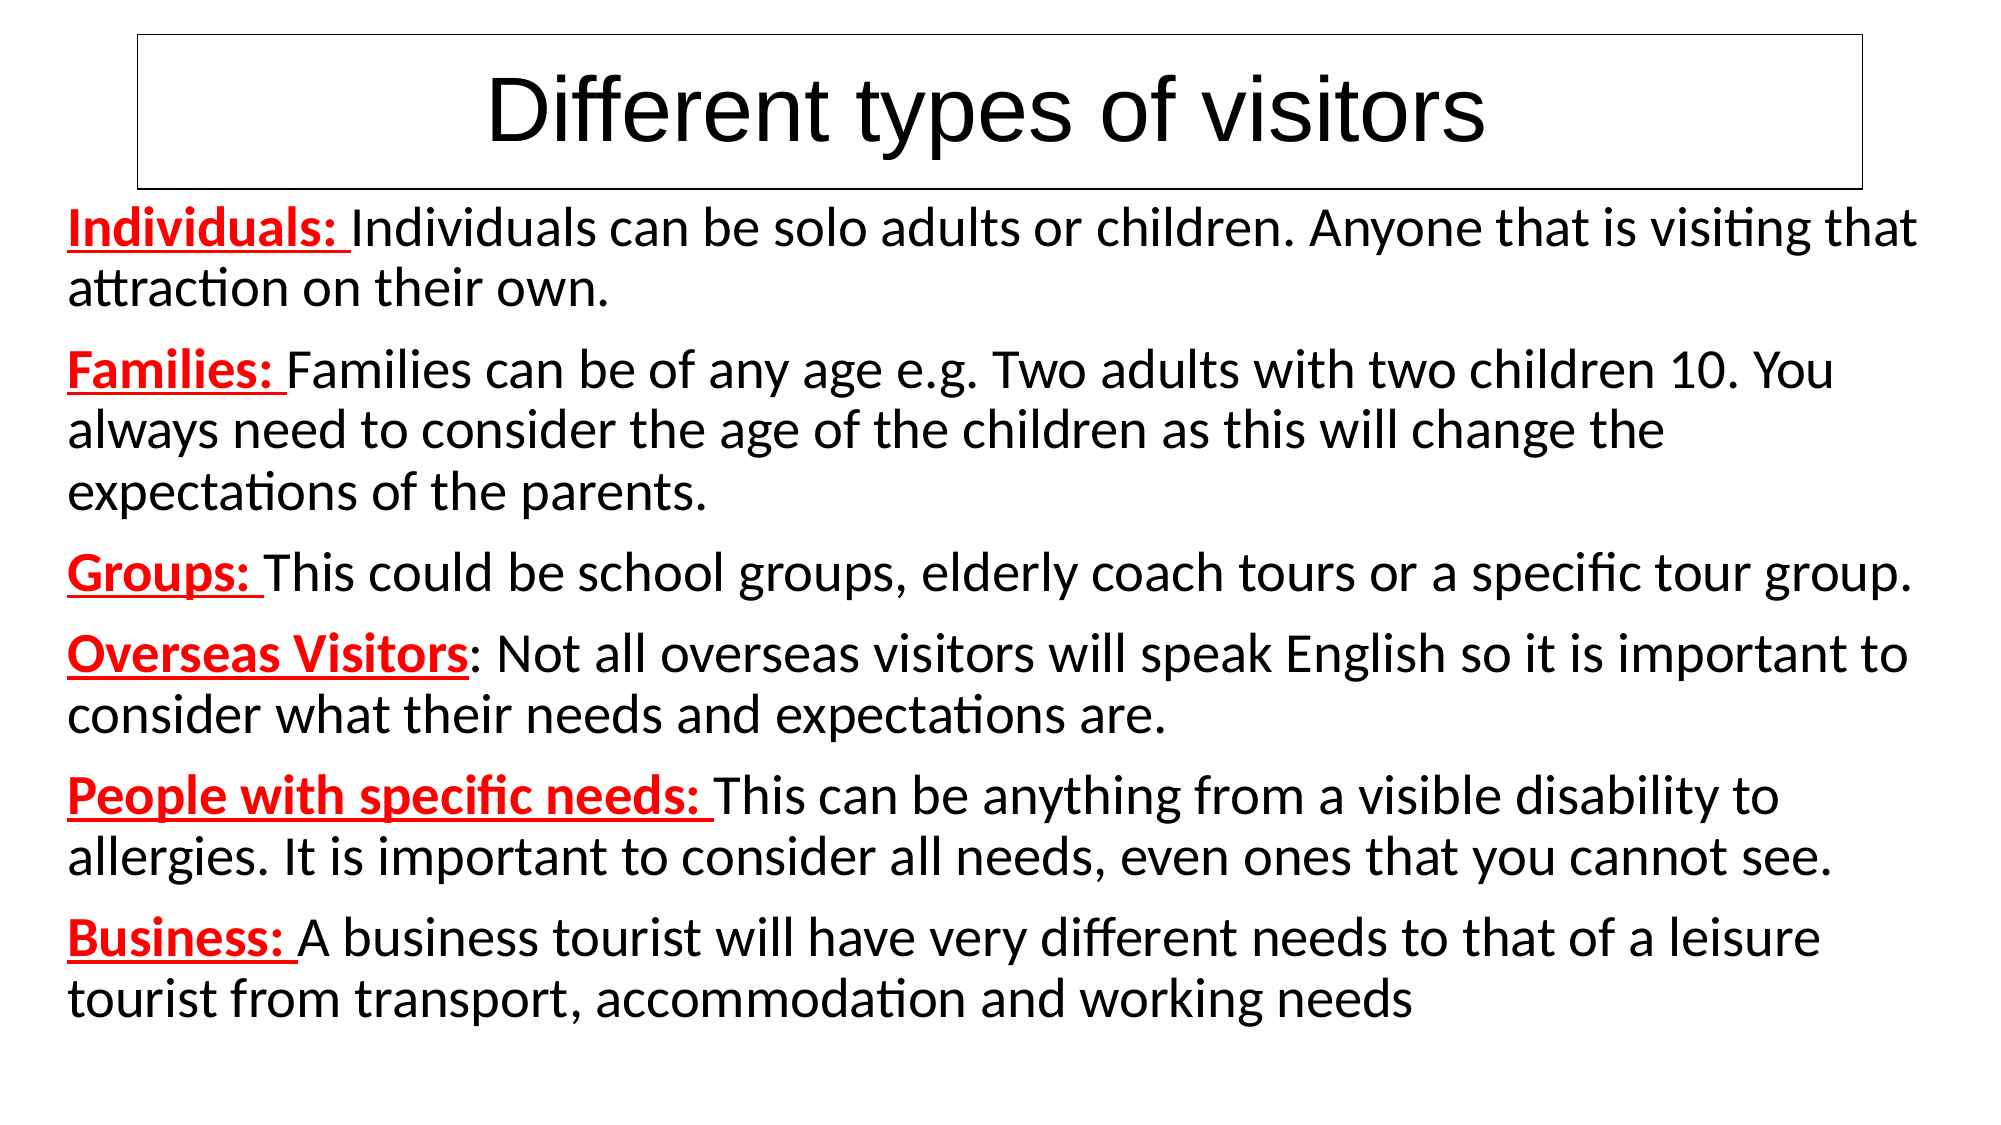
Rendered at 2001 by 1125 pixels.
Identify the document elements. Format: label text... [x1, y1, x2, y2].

title Different types of visitors [137, 34, 1863, 189]
list Individuals: Individuals can be solo adults or children. Anyone that is visiting that attraction on their own. Families: Families can be of any age e.g. Two adults with two children 10. You always need to consider the age of the children as this will change the expectations of the parents. Groups: This could be school groups, elderly coach tours or a specific tour group. Overseas Visitors: Not all overseas visitors will speak English so it is important to consider what their needs and expectations are. People with specific needs: This can be anything from a visible disability to allergies. It is important to consider all needs, even ones that you cannot see. Business: A business tourist will have very different needs to that of a leisure tourist from transport, accommodation and working needs [52, 189, 1944, 1066]
